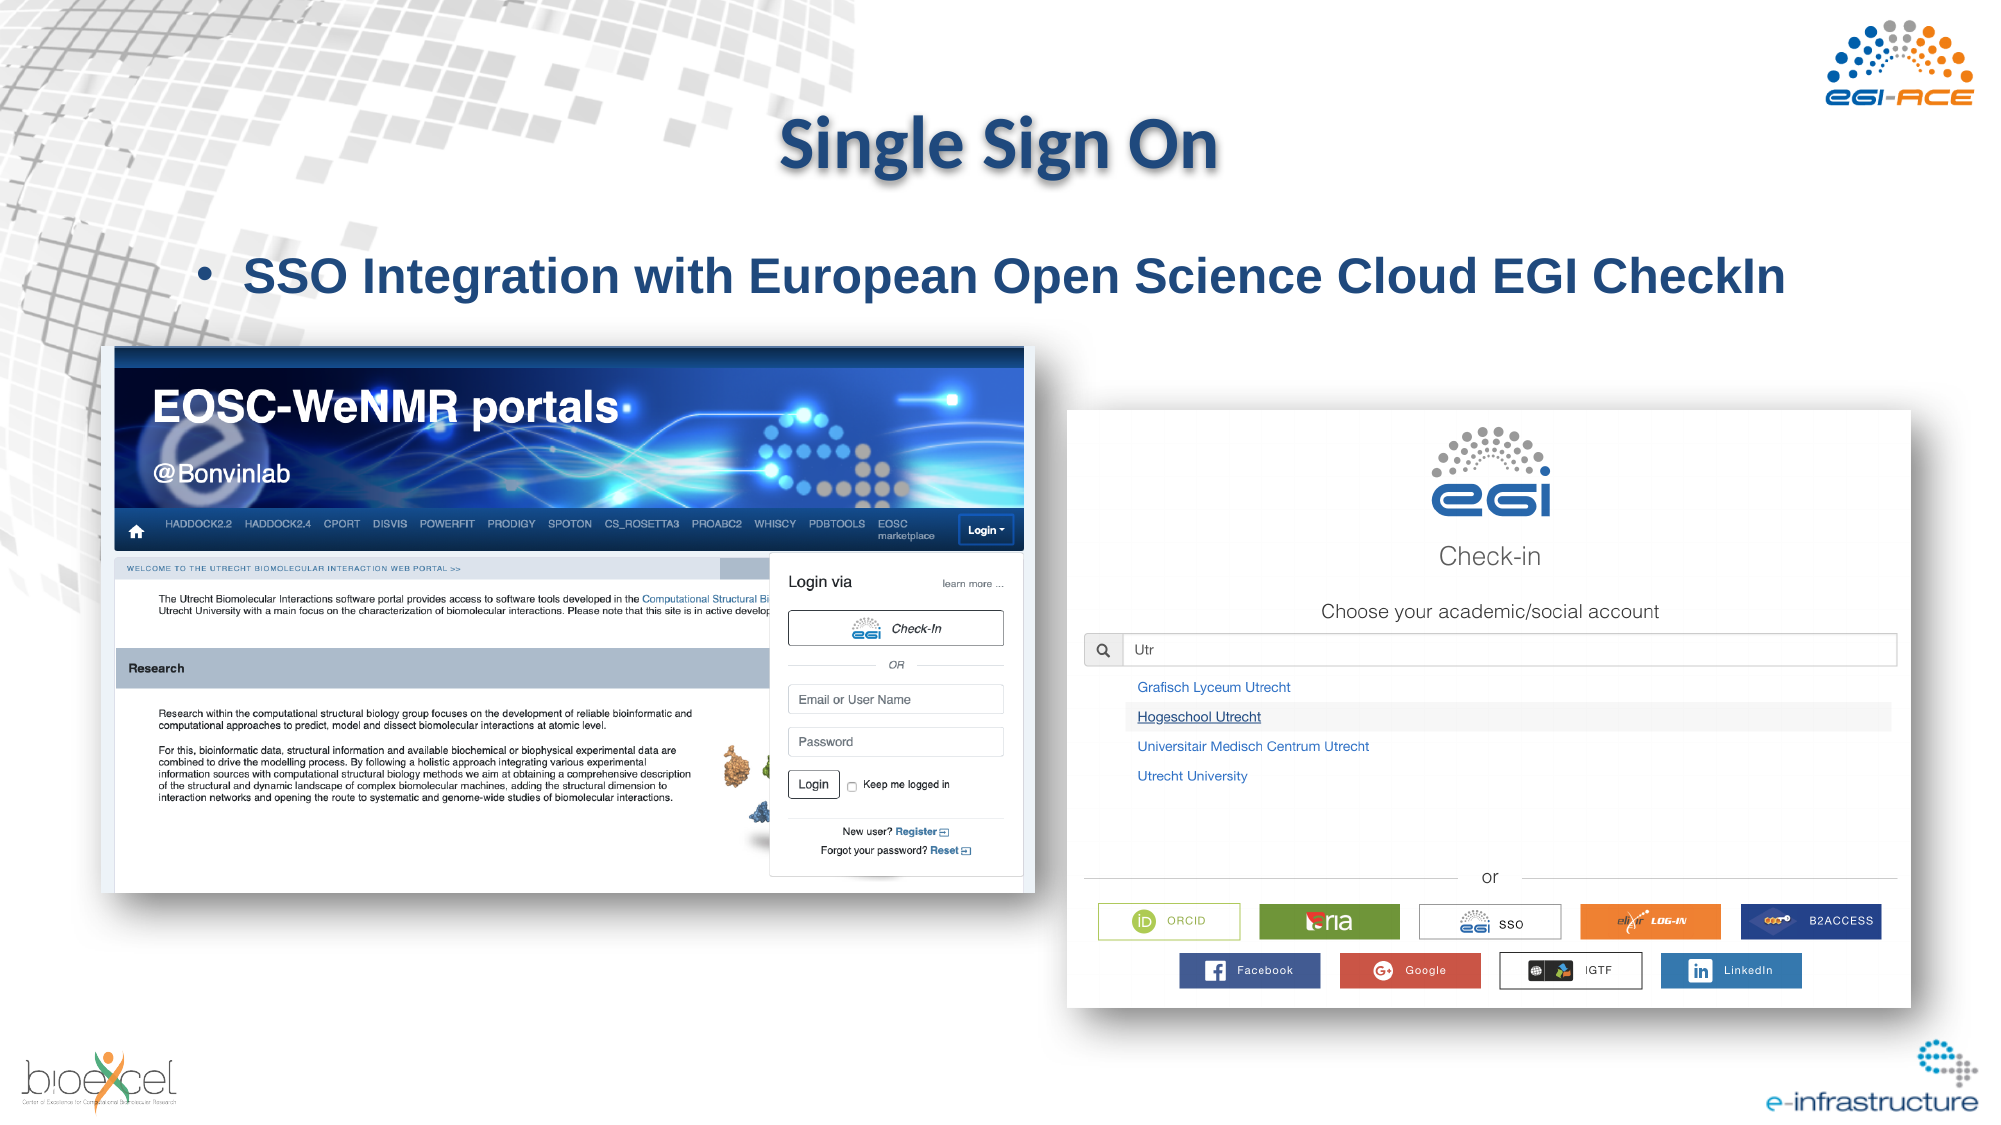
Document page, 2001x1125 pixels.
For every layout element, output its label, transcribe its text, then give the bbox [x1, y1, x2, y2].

picture [1761, 1034, 1984, 1117]
text_box SSO Integration with European Open Science Cloud EGI CheckIn [181, 235, 1837, 311]
title Single Sign On [99, 45, 1900, 233]
picture [101, 346, 1035, 894]
slide_number 14 [22, 1062, 373, 1122]
picture [19, 1047, 181, 1117]
picture [1067, 410, 1911, 1008]
picture [1728, 0, 2001, 132]
